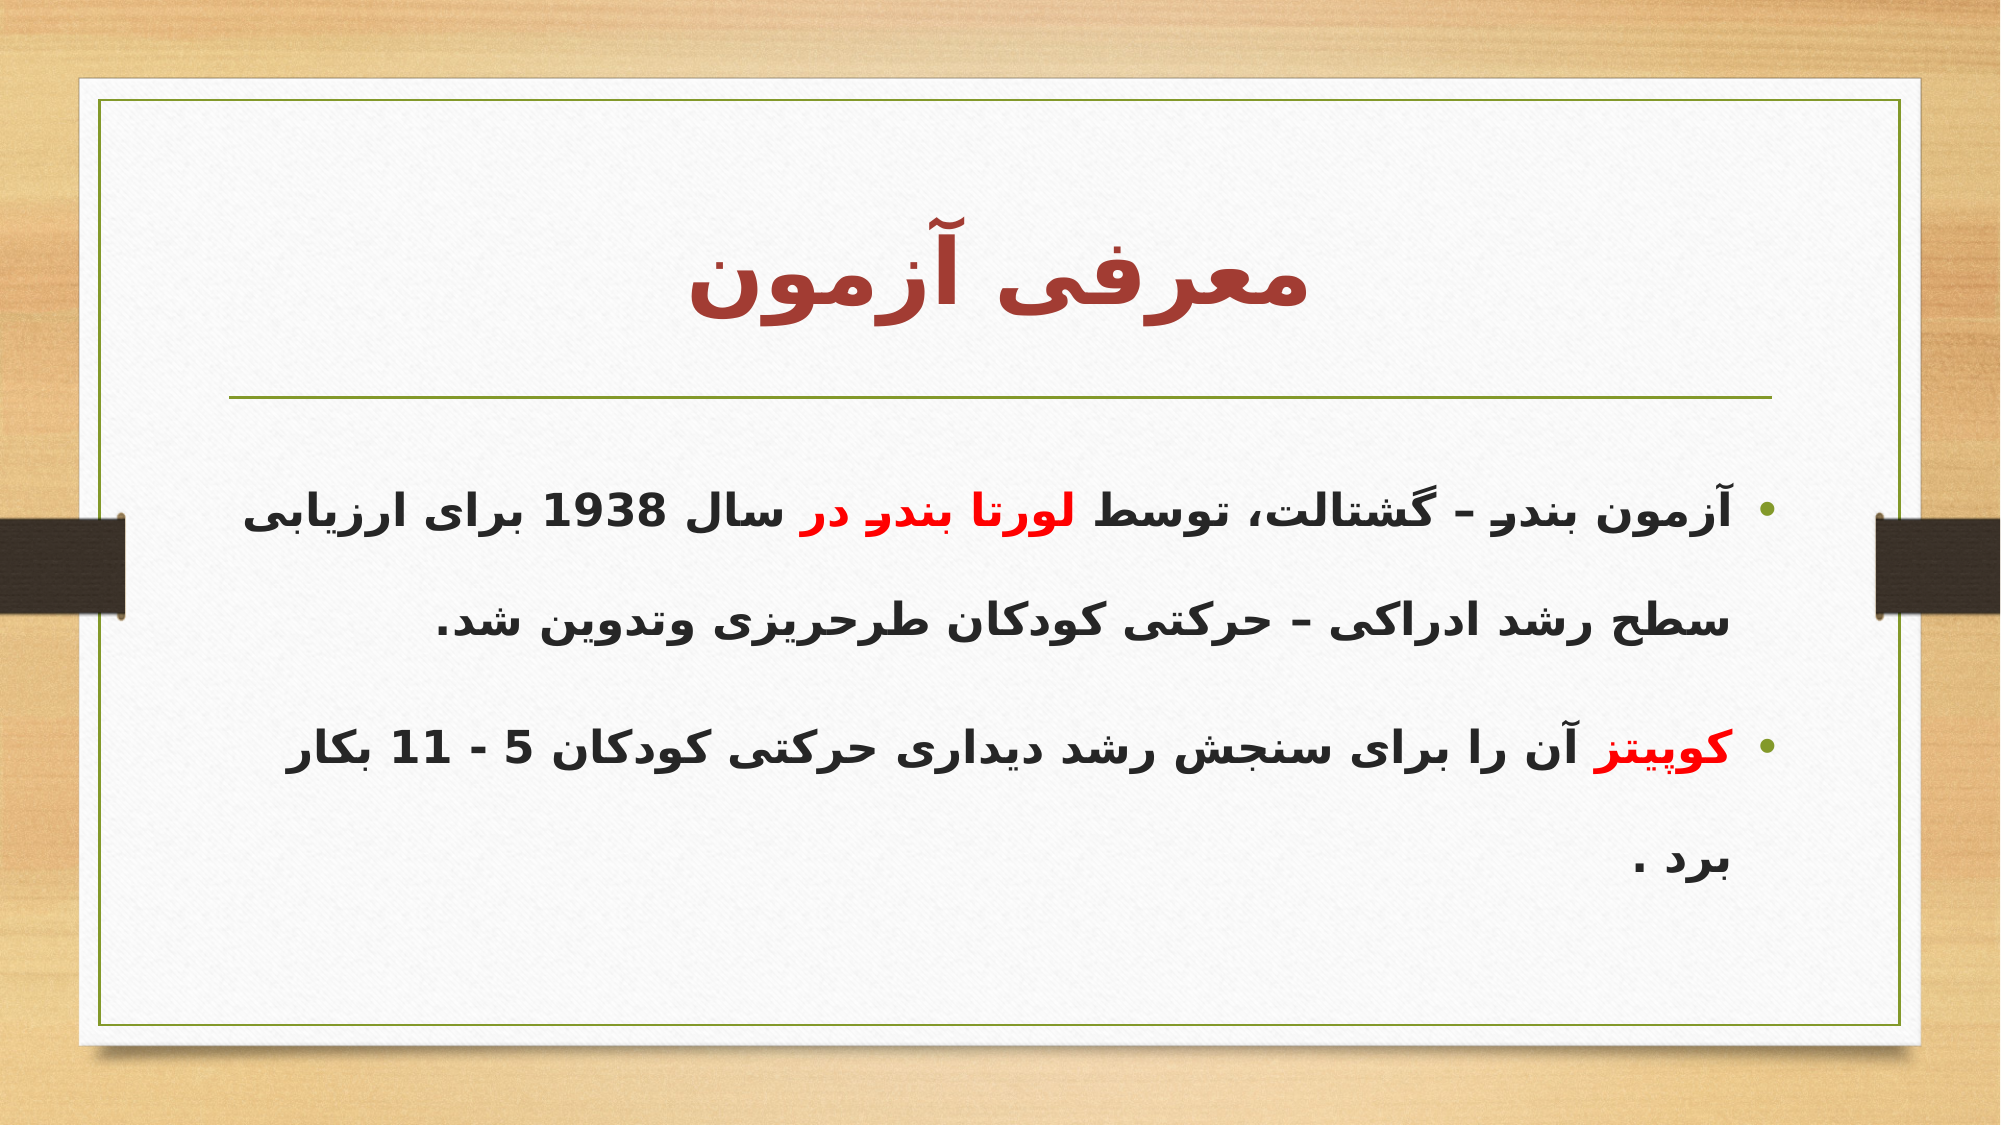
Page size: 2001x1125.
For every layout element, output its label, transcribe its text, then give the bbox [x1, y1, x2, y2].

list آزمون بندر – گشتالت، توسط لورتا بندر در سال 1938 برای ارزیابی سطح رشد ادراکی – حرکتی کودکان طرحریزی وتدوین شد. کوپیتز آن را برای سنجش رشد دیداری حرکتی کودکان 5 - 11 بکار برد . [212, 419, 1788, 964]
title معرفی آزمون [212, 161, 1788, 375]
picture [0, 0, 2001, 1125]
